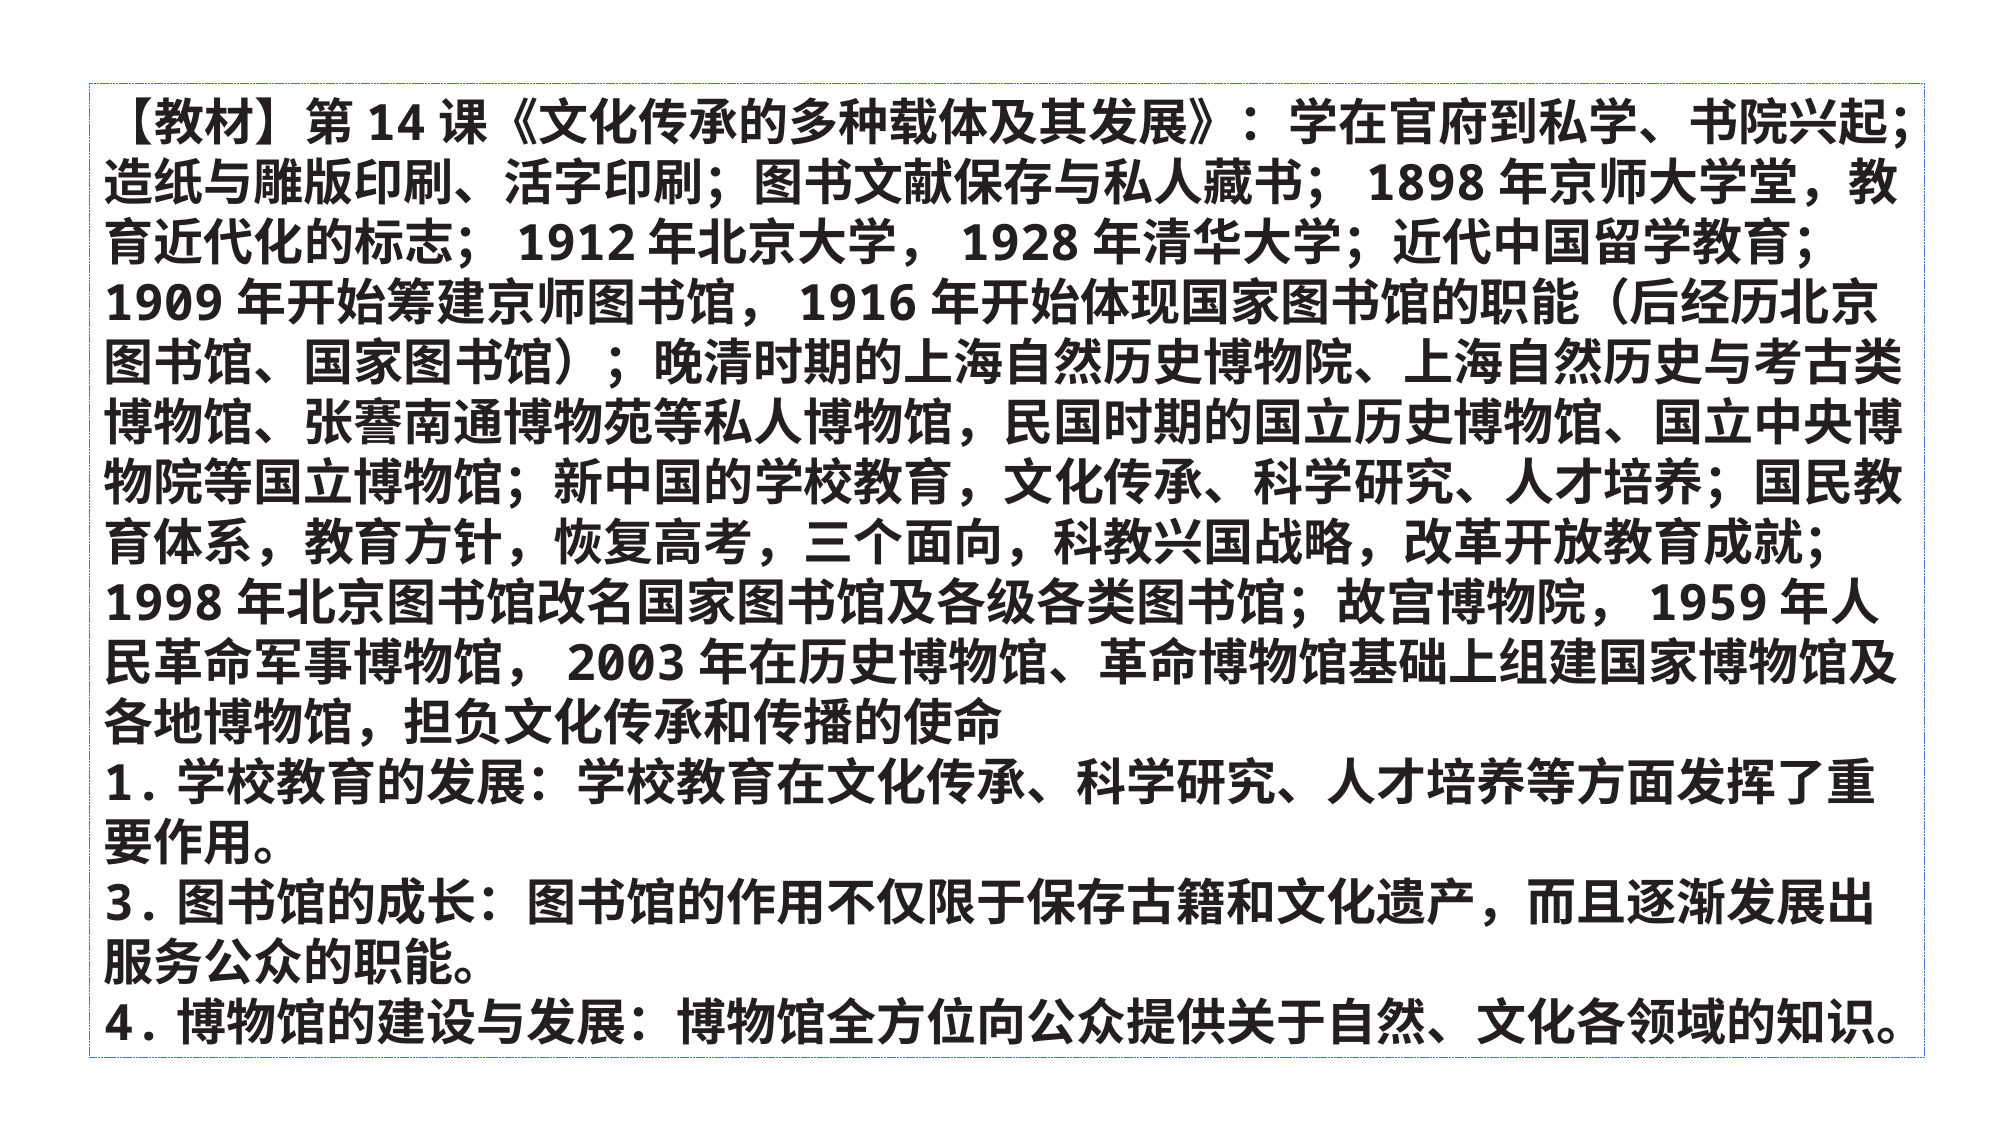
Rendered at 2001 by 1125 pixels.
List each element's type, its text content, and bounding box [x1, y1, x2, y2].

text_box 【教材】第14课《文化传承的多种载体及其发展》：学在官府到私学、书院兴起；造纸与雕版印刷、活字印刷；图书文献保存与私人藏书；1898年京师大学堂，教育近代化的标志；1912年北京大学，1928年清华大学；近代中国留学教育；1909年开始筹建京师图书馆，1916年开始体现国家图书馆的职能（后经历北京图书馆、国家图书馆）；晚清时期的上海自然历史博物院、上海自然历史与考古类博物馆、张謇南通博物苑等私人博物馆，民国时期的国立历史博物馆、国立中央博物院等国立博物馆；新中国的学校教育，文化传承、科学研究、人才培养；国民教育体系，教育方针，恢复高考，三个面向，科教兴国战略，改革开放教育成就；1998年北京图书馆改名国家图书馆及各级各类图书馆；故宫博物院，1959年人民革命军事博物馆，2003年在历史博物馆、革命博物馆基础上组建国家博物馆及各地博物馆，担负文化传承和传播的使命 1.学校教育的发展：学校教育在文化传承、科学研究、人才培养等方面发挥了重要作用。 3.图书馆的成长：图书馆的作用不仅限于保存古籍和文化遗产，而且逐渐发展出服务公众的职能。 4.博物馆的建设与发展：博物馆全方位向公众提供关于自然、文化各领域的知识。 [89, 83, 1925, 1058]
